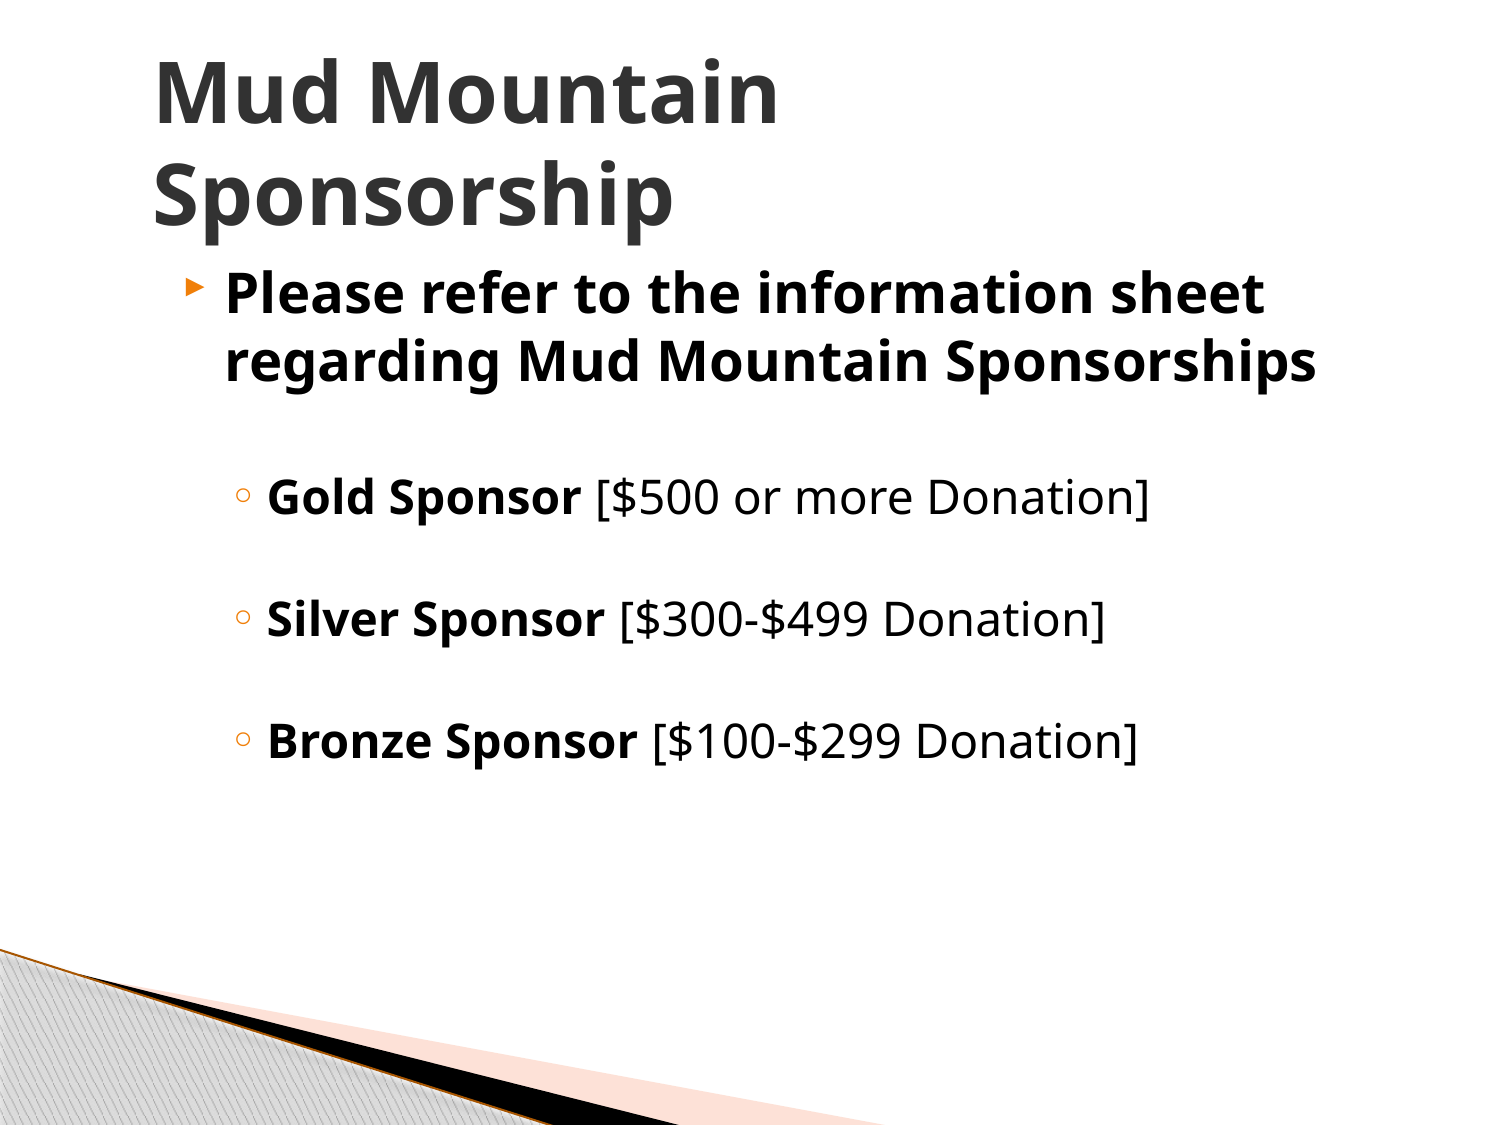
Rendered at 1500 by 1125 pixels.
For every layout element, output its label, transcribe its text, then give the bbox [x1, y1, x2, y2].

title Mud Mountain Sponsorship [137, 50, 1338, 231]
list Please refer to the information sheet regarding Mud Mountain Sponsorships Gold Sponsor [$500 or more Donation] Silver Sponsor [$300-$499 Donation] Bronze Sponsor [$100-$299 Donation] [150, 249, 1350, 1088]
